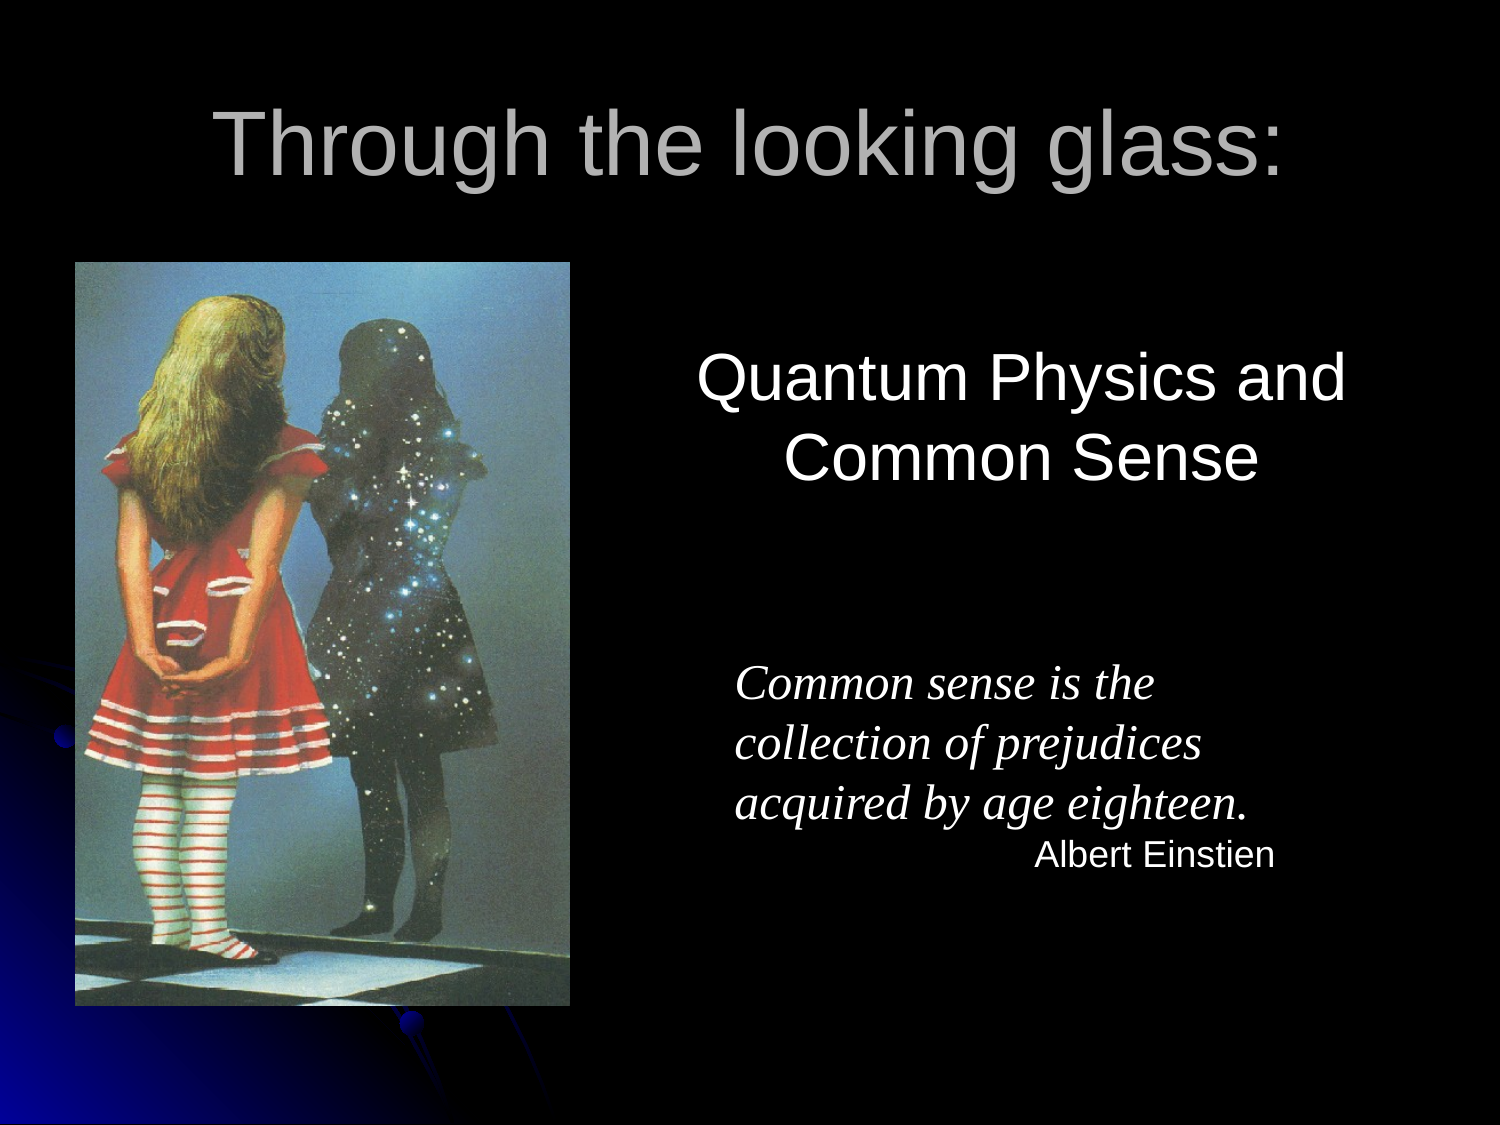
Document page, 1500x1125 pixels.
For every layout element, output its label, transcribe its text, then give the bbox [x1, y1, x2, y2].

text_box Common sense is the collection of prejudices acquired by age eighteen. Albert Einstien [719, 642, 1325, 883]
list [74, 262, 570, 1006]
title Through the looking glass: [74, 45, 1426, 233]
text_box Quantum Physics and Common Sense [675, 326, 1370, 502]
